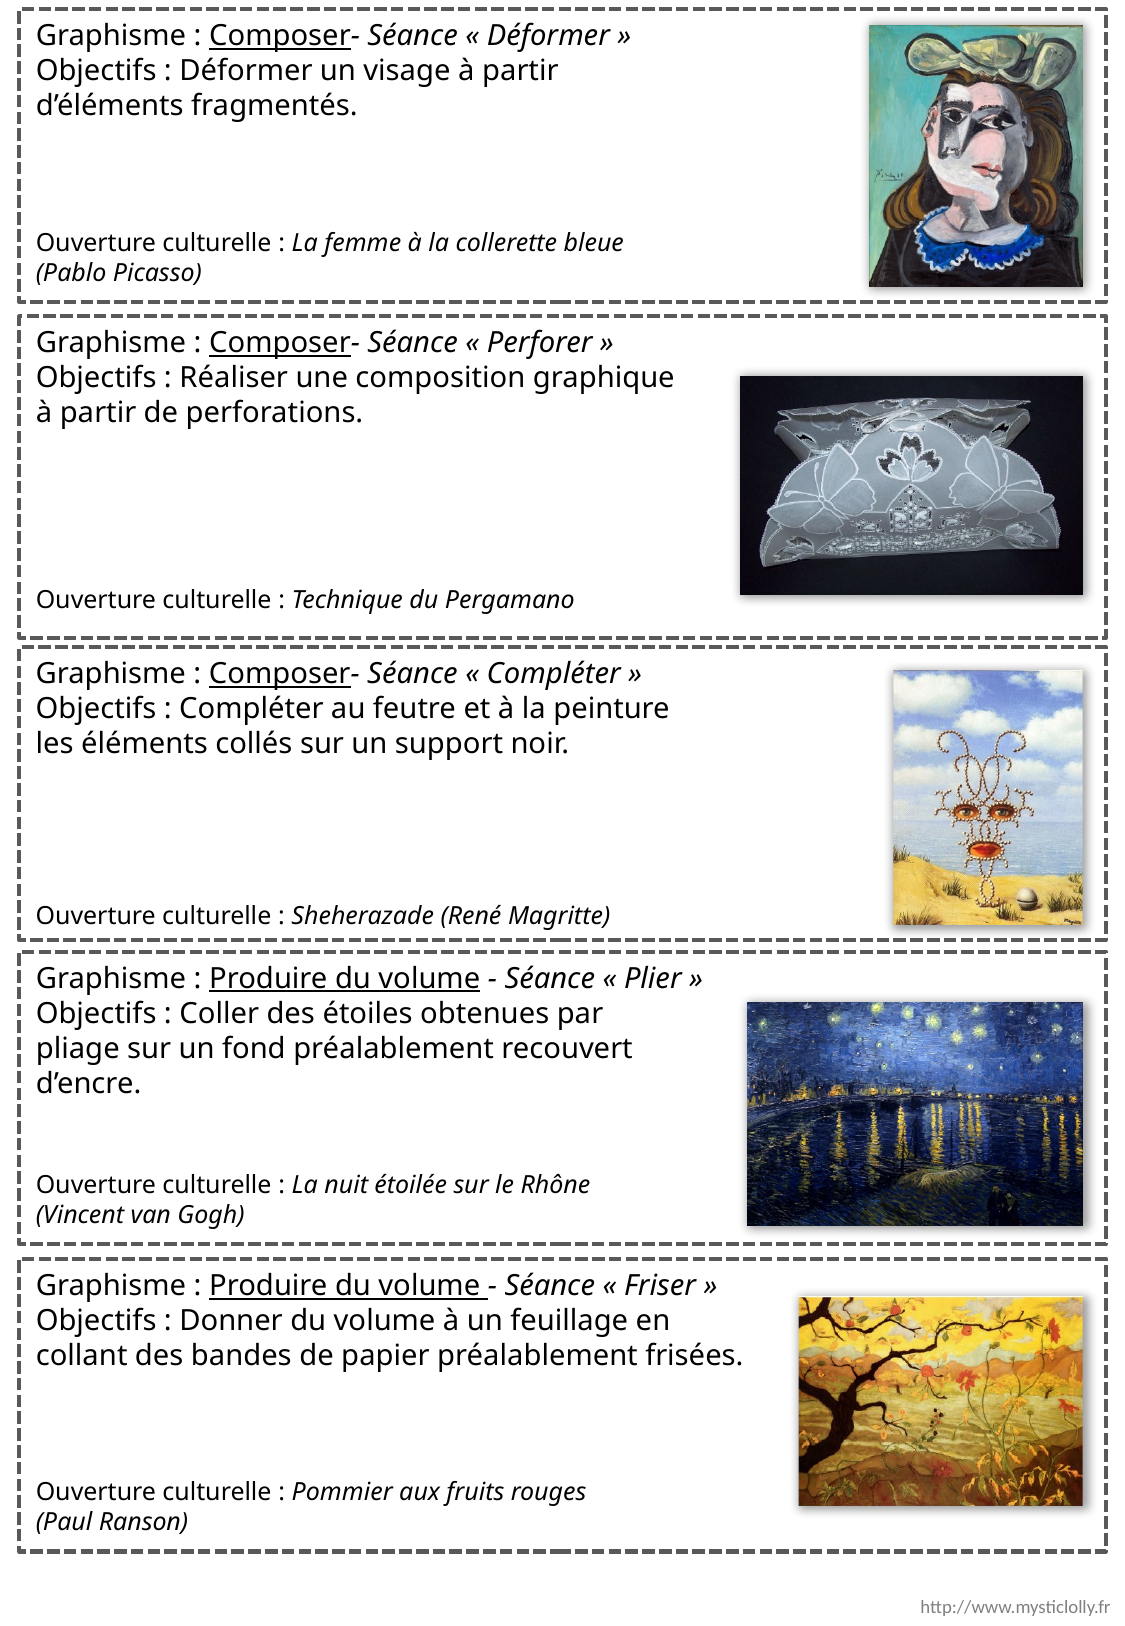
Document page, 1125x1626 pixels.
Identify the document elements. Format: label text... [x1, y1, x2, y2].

text_box Graphisme : Composer- Séance « Compléter » Objectifs : Compléter au feutre et à la peinture les éléments collés sur un support noir. Ouverture culturelle : Sheherazade (René Magritte) [20, 647, 1102, 937]
text_box [17, 1257, 1108, 1554]
text_box Graphisme : Produire du volume - Séance « Friser » Objectifs : Donner du volume à un feuillage en collant des bandes de papier préalablement frisées. Ouverture culturelle : Pommier aux fruits rouges (Paul Ranson) [21, 1258, 1102, 1544]
picture [747, 1002, 1083, 1227]
text_box [17, 950, 1108, 1246]
text_box [17, 314, 1108, 640]
picture [893, 670, 1083, 926]
text_box [17, 645, 1108, 942]
picture [798, 1296, 1083, 1506]
text_box Graphisme : Composer- Séance « Perforer » Objectifs : Réaliser une composition graphique à partir de perforations. Ouverture culturelle : Technique du Pergamano [21, 316, 1102, 621]
text_box Graphisme : Produire du volume - Séance « Plier » Objectifs : Coller des étoiles obtenues par pliage sur un fond préalablement recouvert d’encre. Ouverture culturelle : La nuit étoilée sur le Rhône (Vincent van Gogh) [21, 951, 1102, 1236]
picture [740, 375, 1083, 596]
text_box Graphisme : Composer- Séance « Déformer » Objectifs : Déformer un visage à partir d’éléments fragmentés. Ouverture culturelle : La femme à la collerette bleue (Pablo Picasso) [21, 9, 1102, 294]
picture [869, 24, 1083, 287]
text_box [17, 7, 1108, 304]
